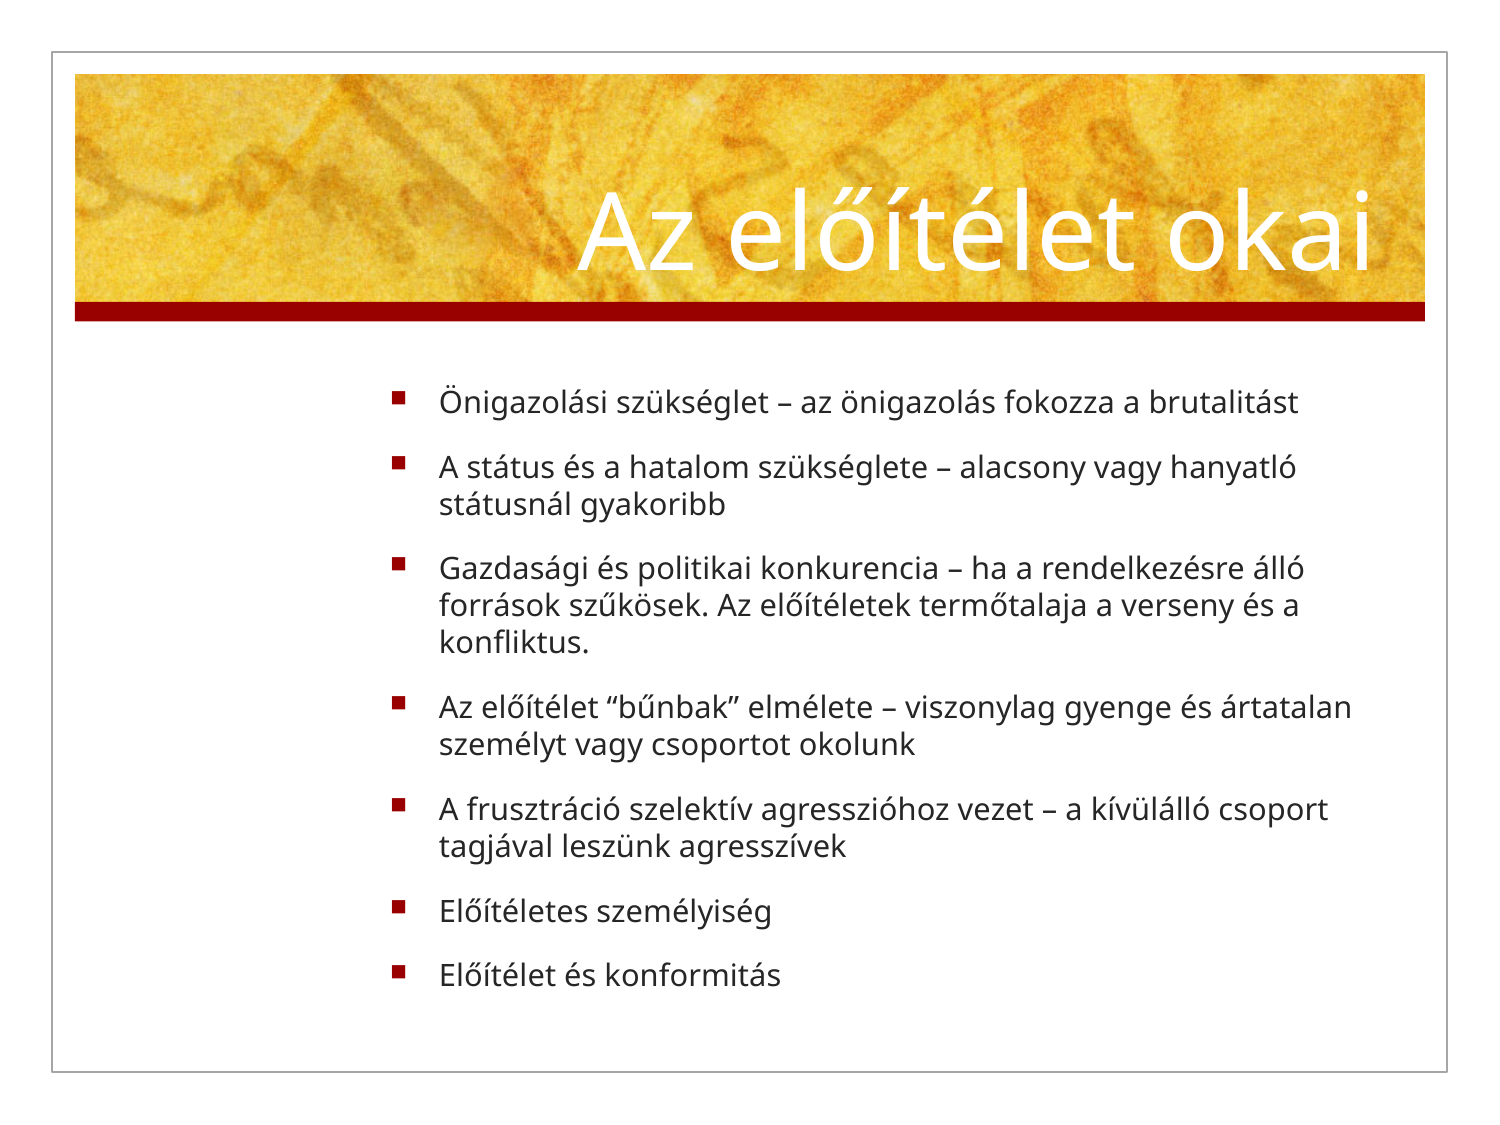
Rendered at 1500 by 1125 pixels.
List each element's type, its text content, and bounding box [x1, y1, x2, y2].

picture [75, 74, 1425, 301]
list Önigazolási szükséglet – az önigazolás fokozza a brutalitást A státus és a hatalom szükséglete – alacsony vagy hanyatló státusnál gyakoribb Gazdasági és politikai konkurencia – ha a rendelkezésre álló források szűkösek. Az előítéletek termőtalaja a verseny és a konfliktus. Az előítélet “bűnbak” elmélete – viszonylag gyenge és ártatalan személyt vagy csoportot okolunk A frusztráció szelektív agresszióhoz vezet – a kívülálló csoport tagjával leszünk agresszívek Előítéletes személyiség Előítélet és konformitás [375, 375, 1392, 1005]
title Az előítélet okai [108, 74, 1392, 292]
